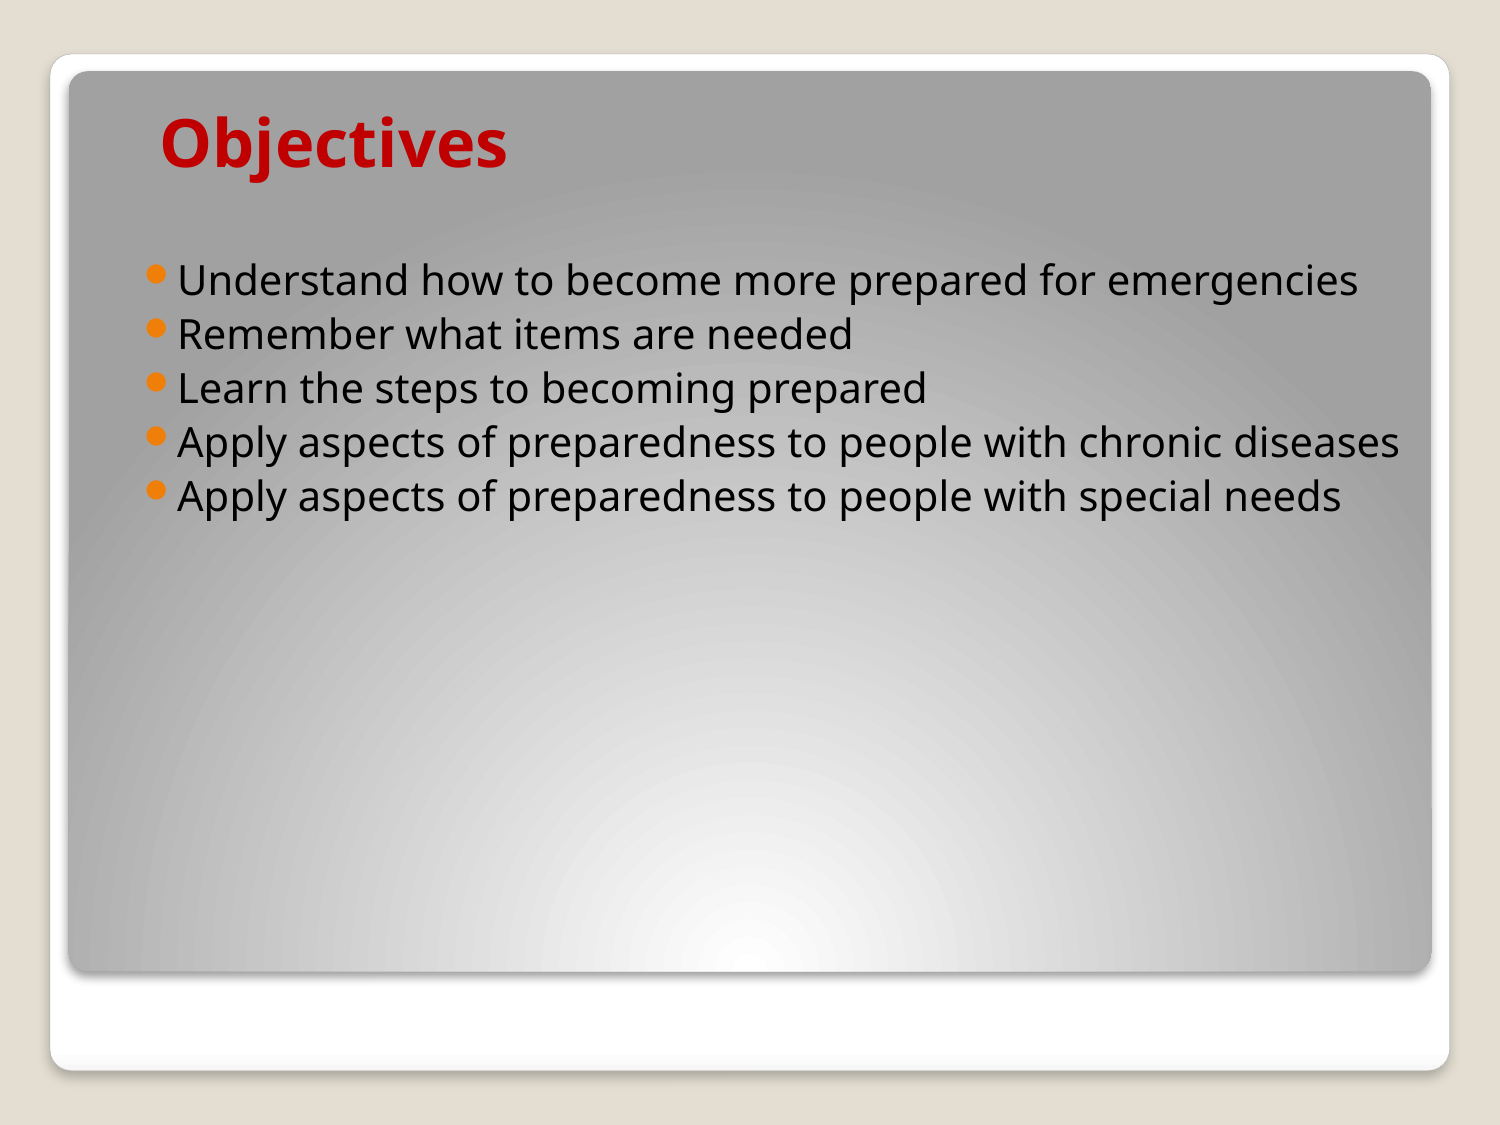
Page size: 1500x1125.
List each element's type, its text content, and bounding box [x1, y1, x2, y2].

list Understand how to become more prepared for emergencies Remember what items are needed Learn the steps to becoming prepared Apply aspects of preparedness to people with chronic diseases Apply aspects of preparedness to people with special needs [0, 181, 1475, 848]
title Objectives [87, 44, 1430, 181]
